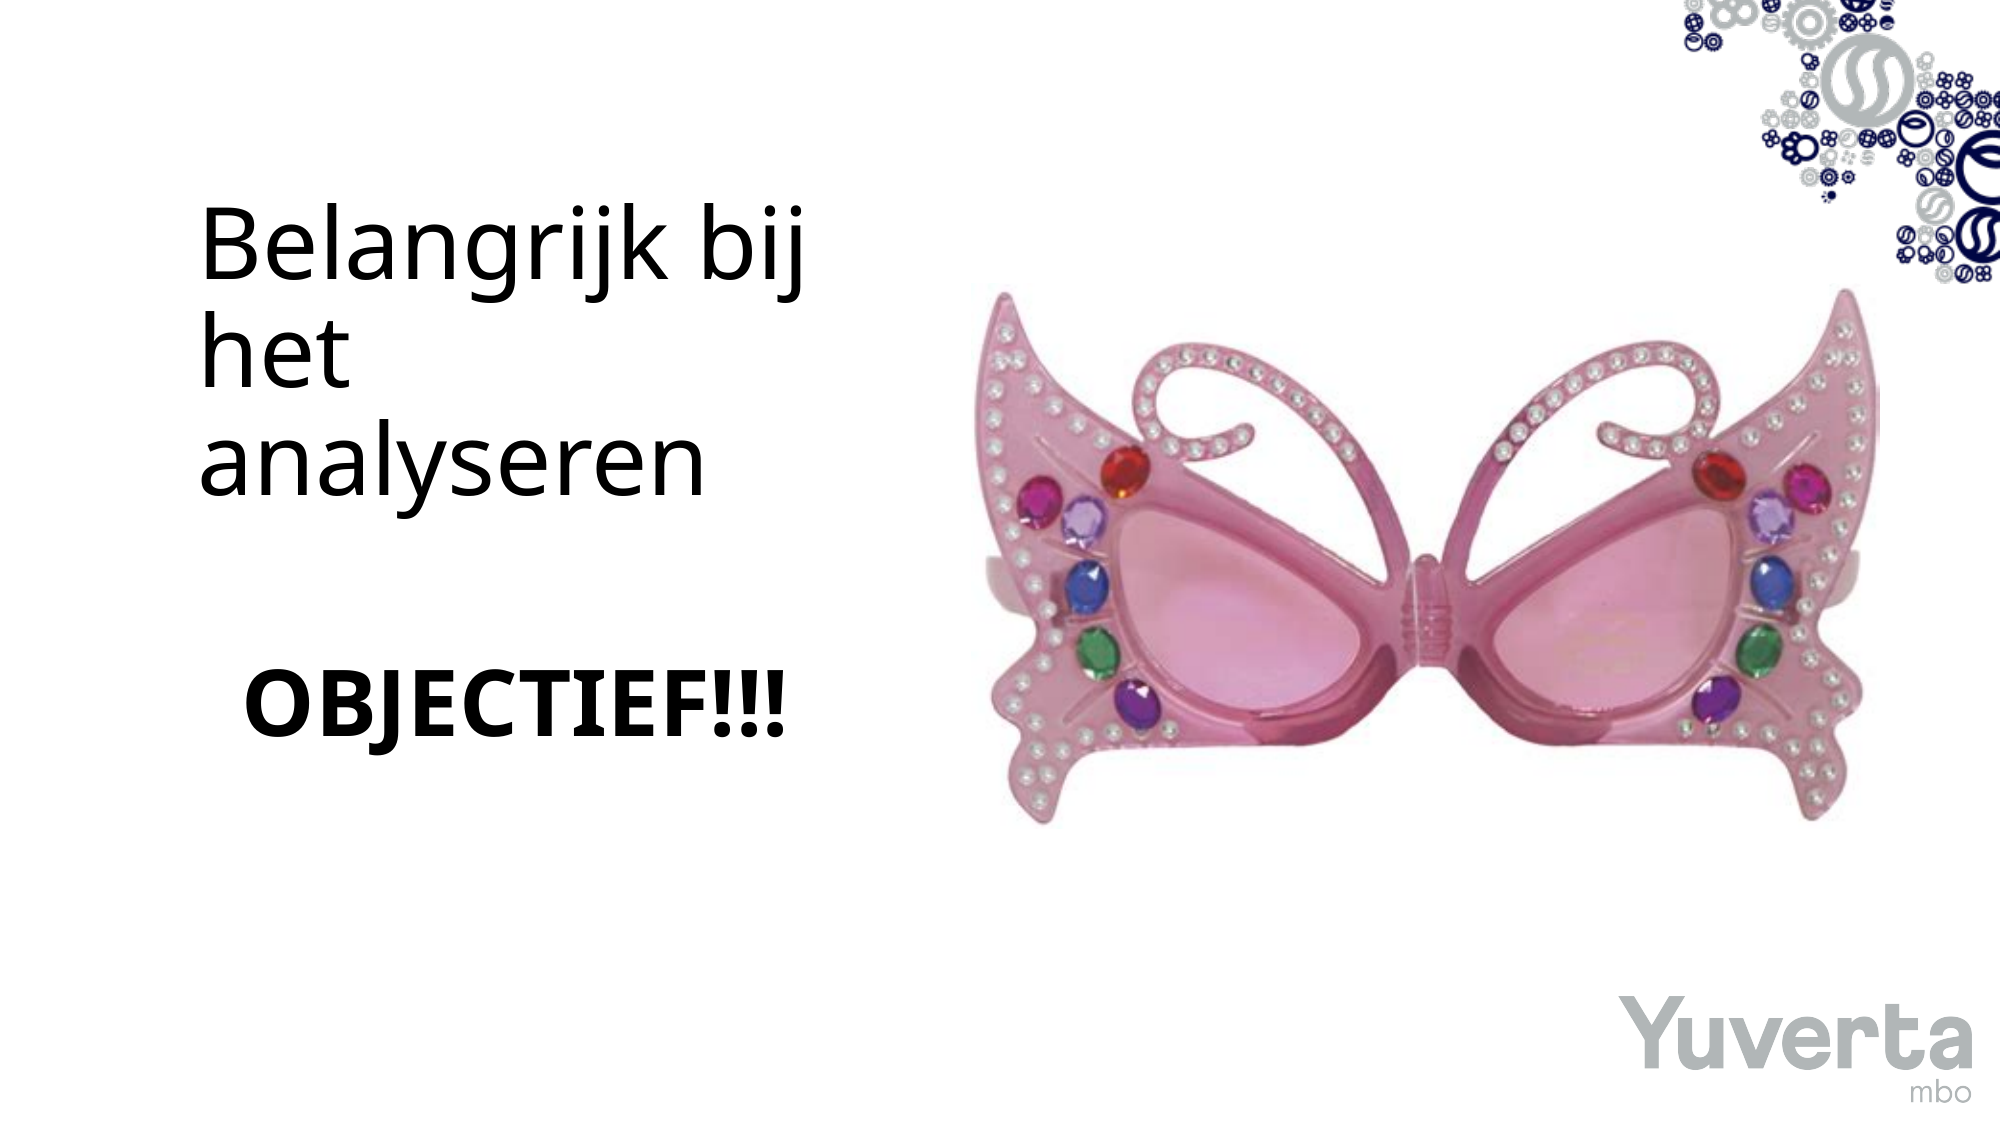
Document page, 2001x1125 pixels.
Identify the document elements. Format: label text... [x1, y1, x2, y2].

title Belangrijk bij het analyseren [182, 186, 845, 578]
picture [0, 0, 2000, 1125]
text_box OBJECTIEF!!! [226, 649, 889, 829]
